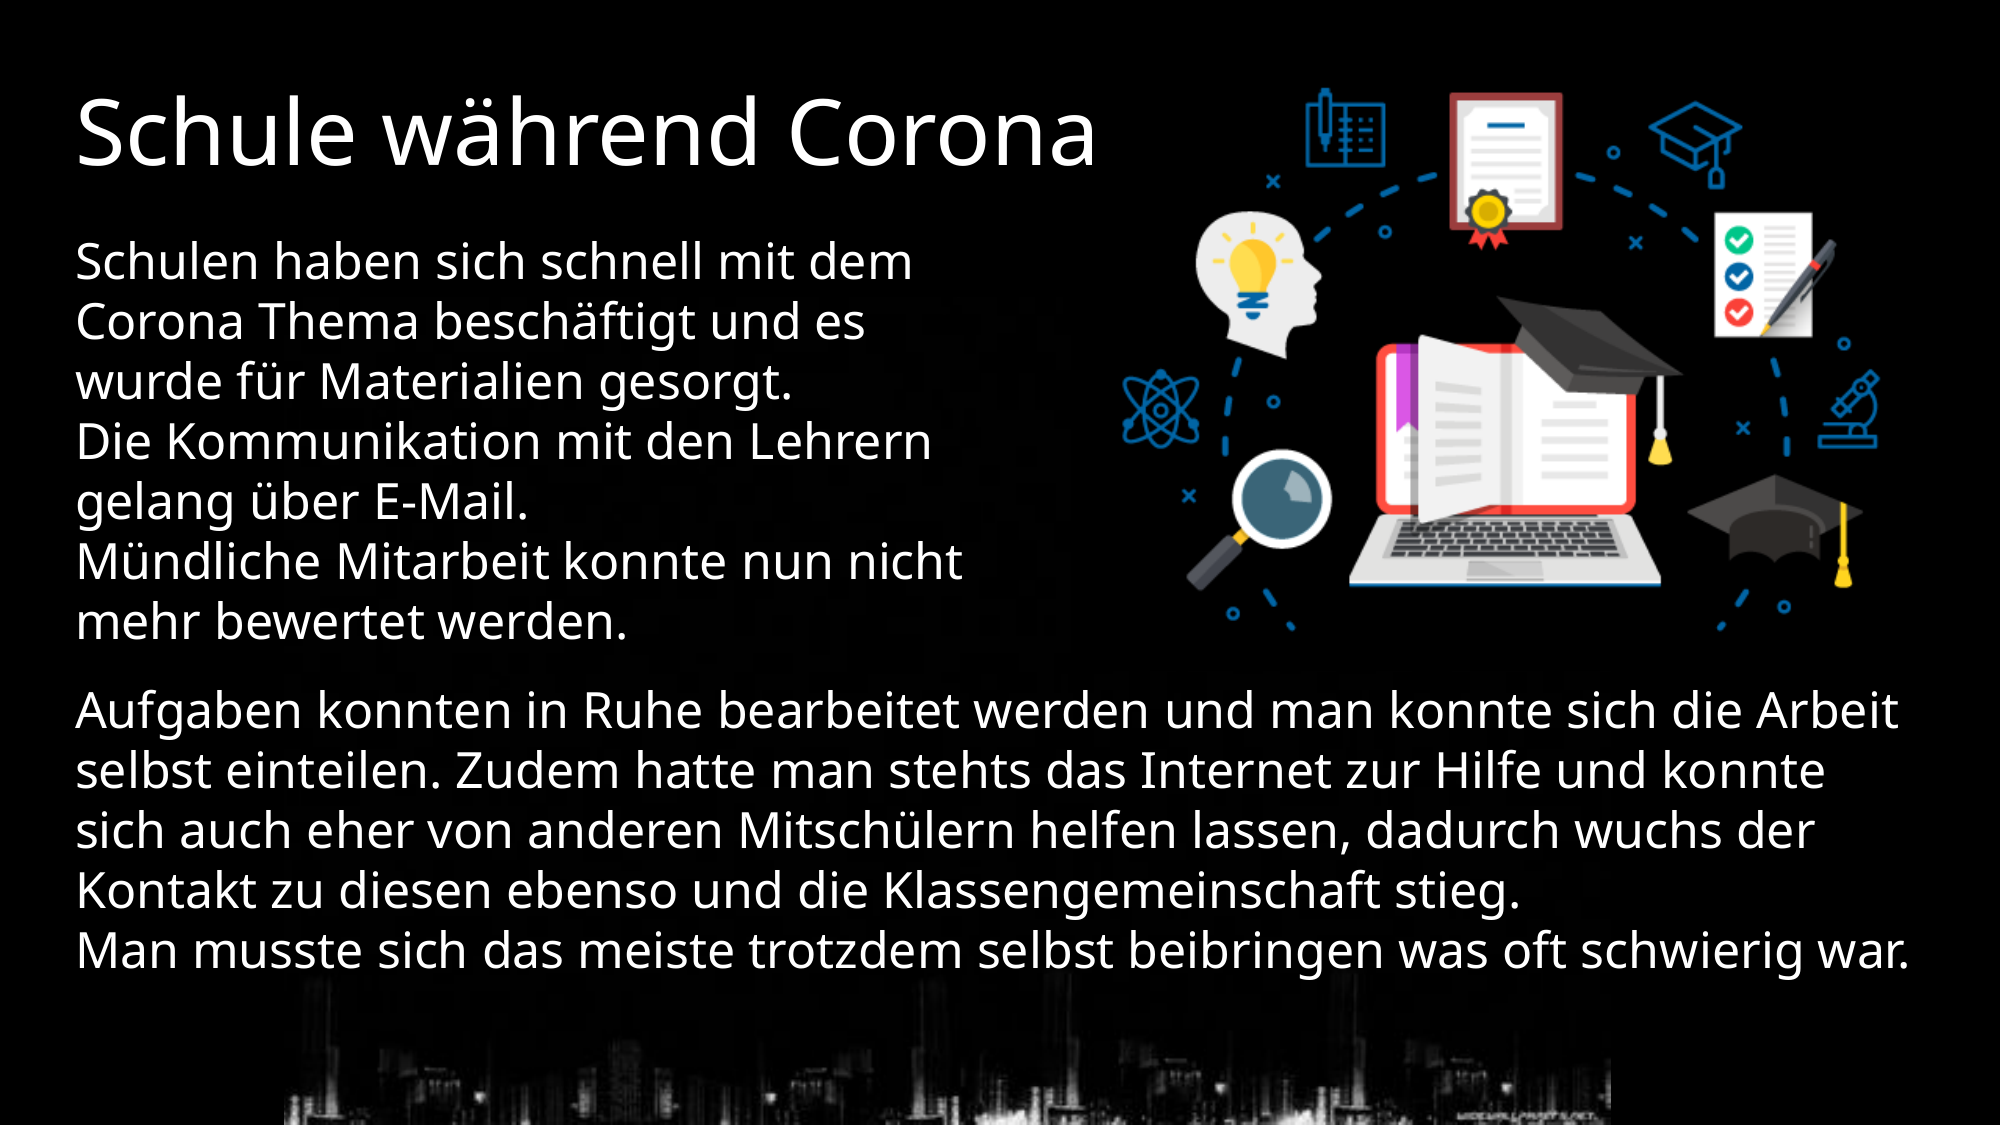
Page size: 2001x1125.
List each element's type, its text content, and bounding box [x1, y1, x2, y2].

text_box Aufgaben konnten in Ruhe bearbeitet werden und man konnte sich die Arbeit selbst einteilen. Zudem hatte man stehts das Internet zur Hilfe und konnte sich auch eher von anderen Mitschülern helfen lassen, dadurch wuchs der Kontakt zu diesen ebenso und die Klassengemeinschaft stieg. Man musste sich das meiste trotzdem selbst beibringen was oft schwierig war. [1611, 672, 1932, 1046]
title Schule während Corona [60, 59, 1071, 212]
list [1071, 46, 1932, 672]
picture [284, 297, 1611, 1125]
text_box Aufgaben konnten in Ruhe bearbeitet werden und man konnte sich die Arbeit selbst einteilen. Zudem hatte man stehts das Internet zur Hilfe und konnte sich auch eher von anderen Mitschülern helfen lassen, dadurch wuchs der Kontakt zu diesen ebenso und die Klassengemeinschaft stieg. Man musste sich das meiste trotzdem selbst beibringen was oft schwierig war. [60, 670, 284, 1046]
text_box Schulen haben sich schnell mit dem Corona Thema beschäftigt und es wurde für Materialien gesorgt. Die Kommunikation mit den Lehrern gelang über E-Mail. Mündliche Mitarbeit konnte nun nicht mehr bewertet werden. [60, 221, 1003, 657]
